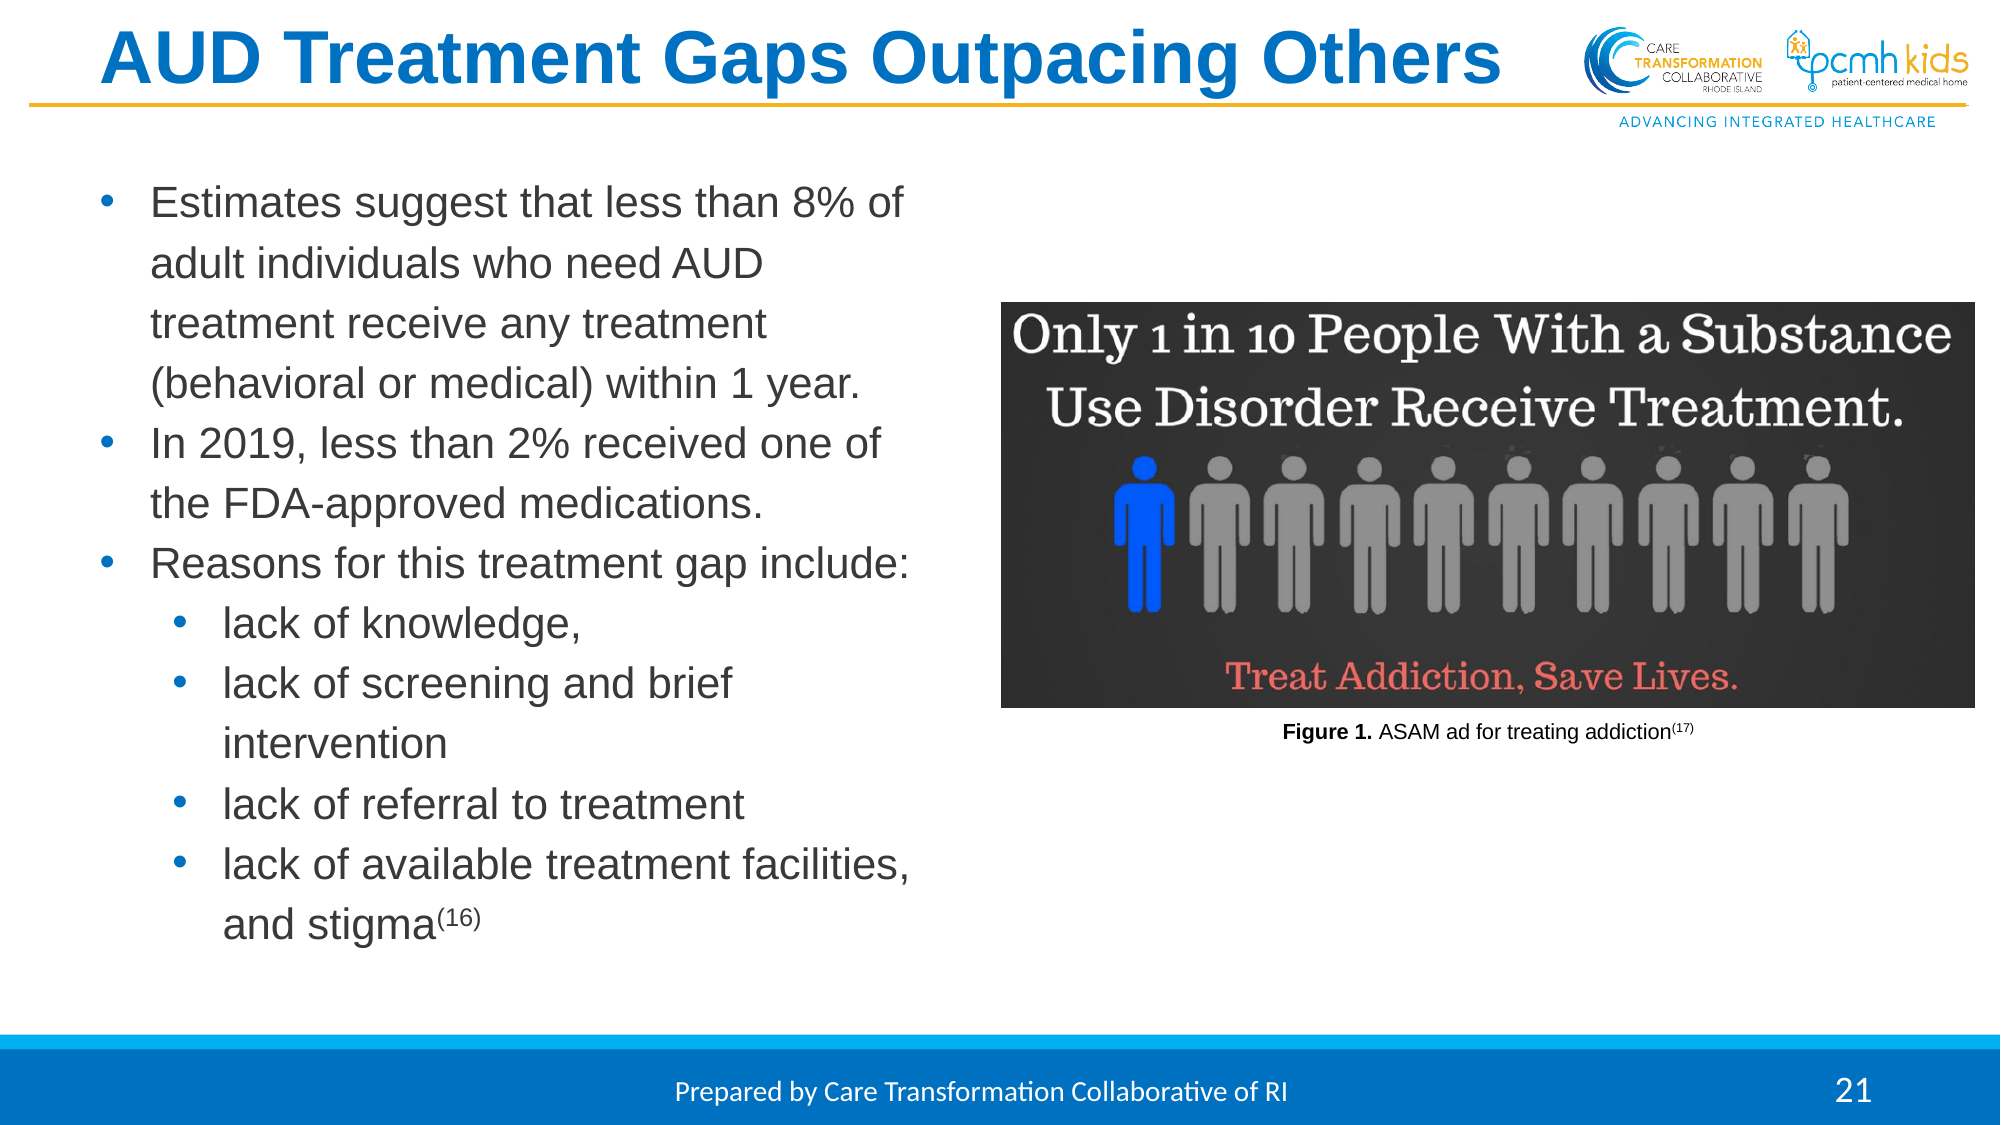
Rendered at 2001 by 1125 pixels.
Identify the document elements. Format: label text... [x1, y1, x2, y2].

picture [1576, 21, 1977, 133]
title AUD Treatment Gaps Outpacing Others [85, 6, 1811, 111]
text_box Prepared by Care Transformation Collaborative of RI [133, 1054, 1830, 1125]
list Estimates suggest that less than 8% of adult individuals who need AUD treatment receive any treatment (behavioral or medical) within 1 year. In 2019, less than 2% received one of the FDA-approved medications. Reasons for this treatment gap include: lack of knowledge, lack of screening and brief intervention lack of referral to treatment lack of available treatment facilities, and stigma(16) [62, 159, 933, 1007]
text_box Figure 1. ASAM ad for treating addiction(17) [1053, 715, 1924, 751]
picture [1814, 56, 1825, 70]
picture [1001, 302, 1976, 708]
